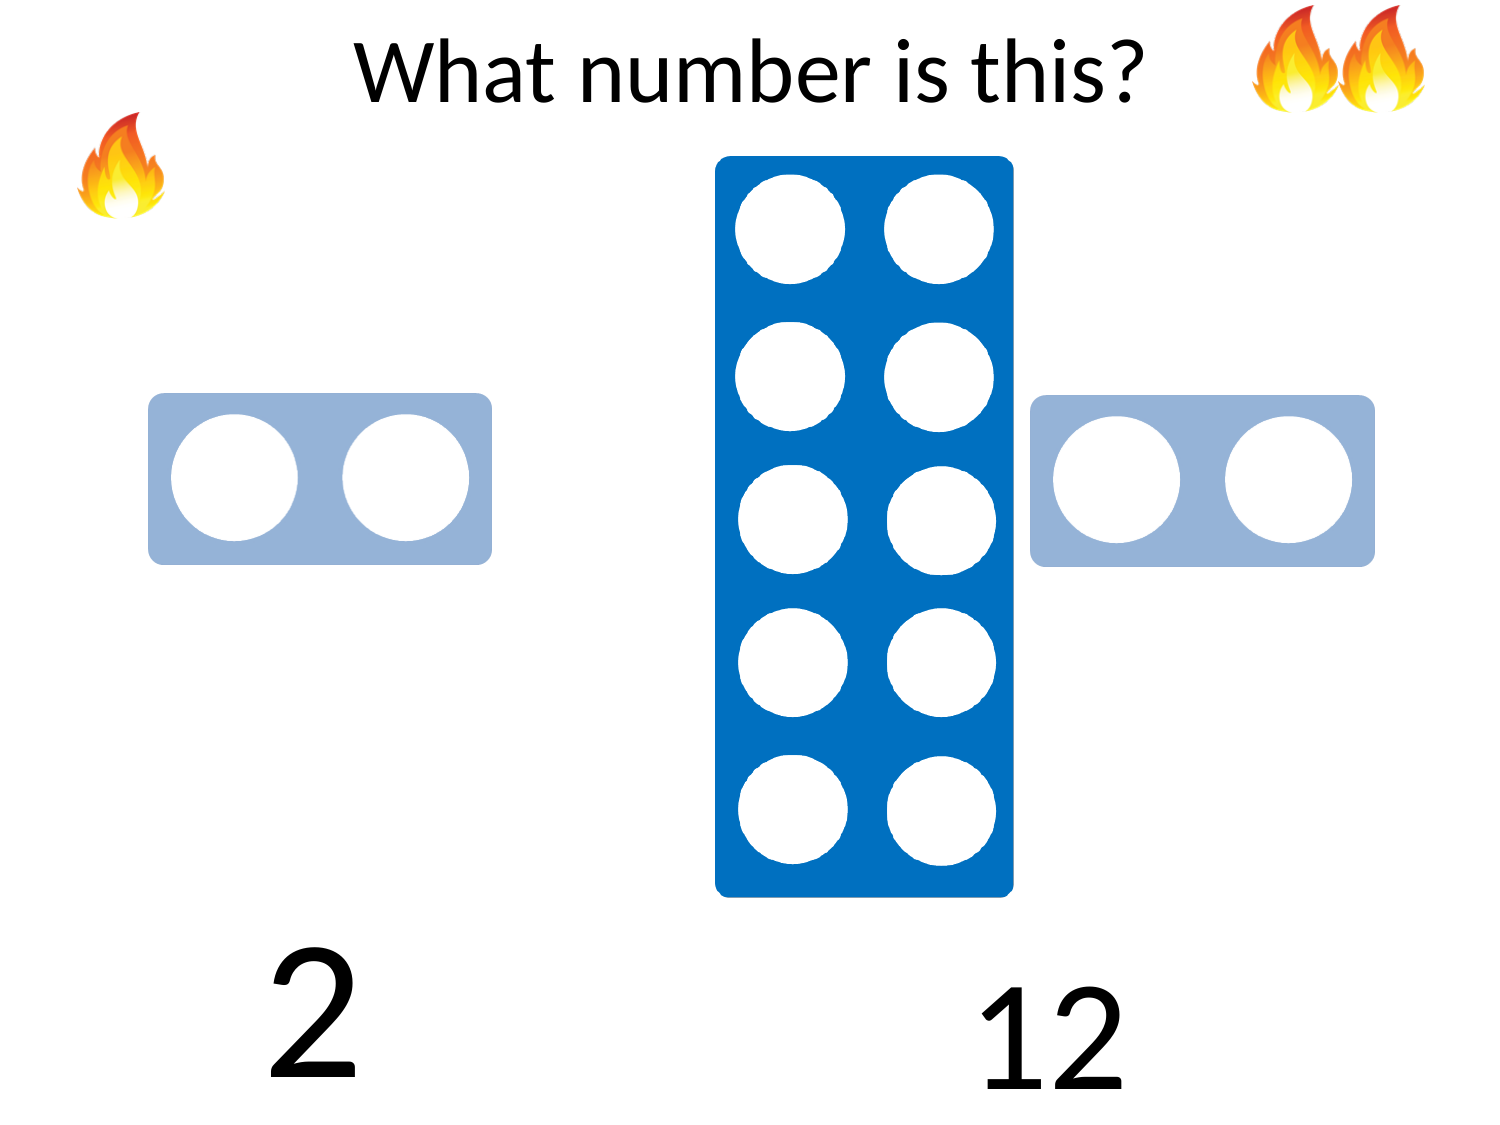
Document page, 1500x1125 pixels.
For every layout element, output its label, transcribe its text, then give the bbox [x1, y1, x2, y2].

picture [1029, 394, 1376, 569]
picture [1252, 5, 1425, 113]
picture [77, 112, 165, 220]
title What number is this? [76, 0, 1427, 160]
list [714, 154, 1014, 898]
list 2 [76, 869, 550, 1047]
list 12 [844, 924, 1253, 1125]
picture [147, 391, 494, 566]
